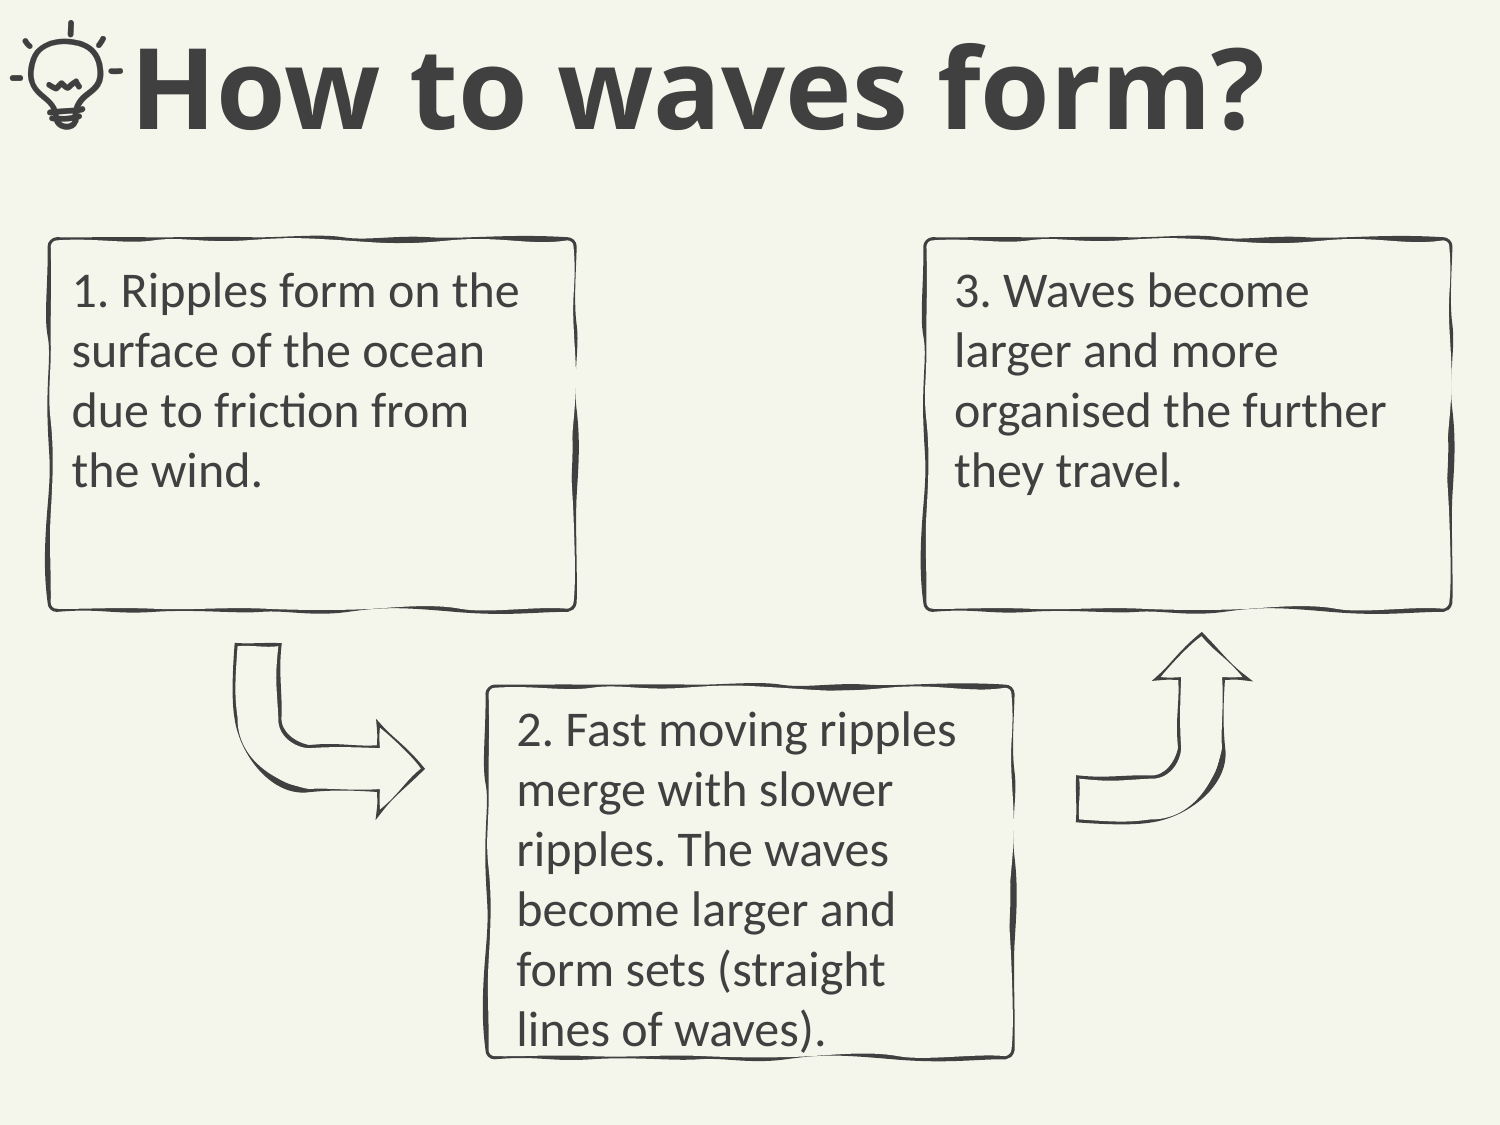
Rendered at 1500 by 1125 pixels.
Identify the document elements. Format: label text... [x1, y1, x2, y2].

text_box [234, 645, 423, 813]
text_box [1078, 634, 1246, 823]
text_box [922, 237, 1453, 612]
text_box [803, 685, 1015, 1058]
text_box 2. Fast moving ripples merge with slower ripples. The waves become larger and form sets (straight lines of waves). [501, 688, 999, 1064]
picture [0, 0, 143, 152]
text_box How to waves form? [116, 9, 1500, 160]
text_box 1. Ripples form on the surface of the ocean due to friction from the wind. [56, 250, 554, 506]
text_box [484, 685, 796, 1058]
text_box 3. Waves become larger and more organised the further they travel. [939, 250, 1437, 506]
text_box [47, 237, 577, 612]
